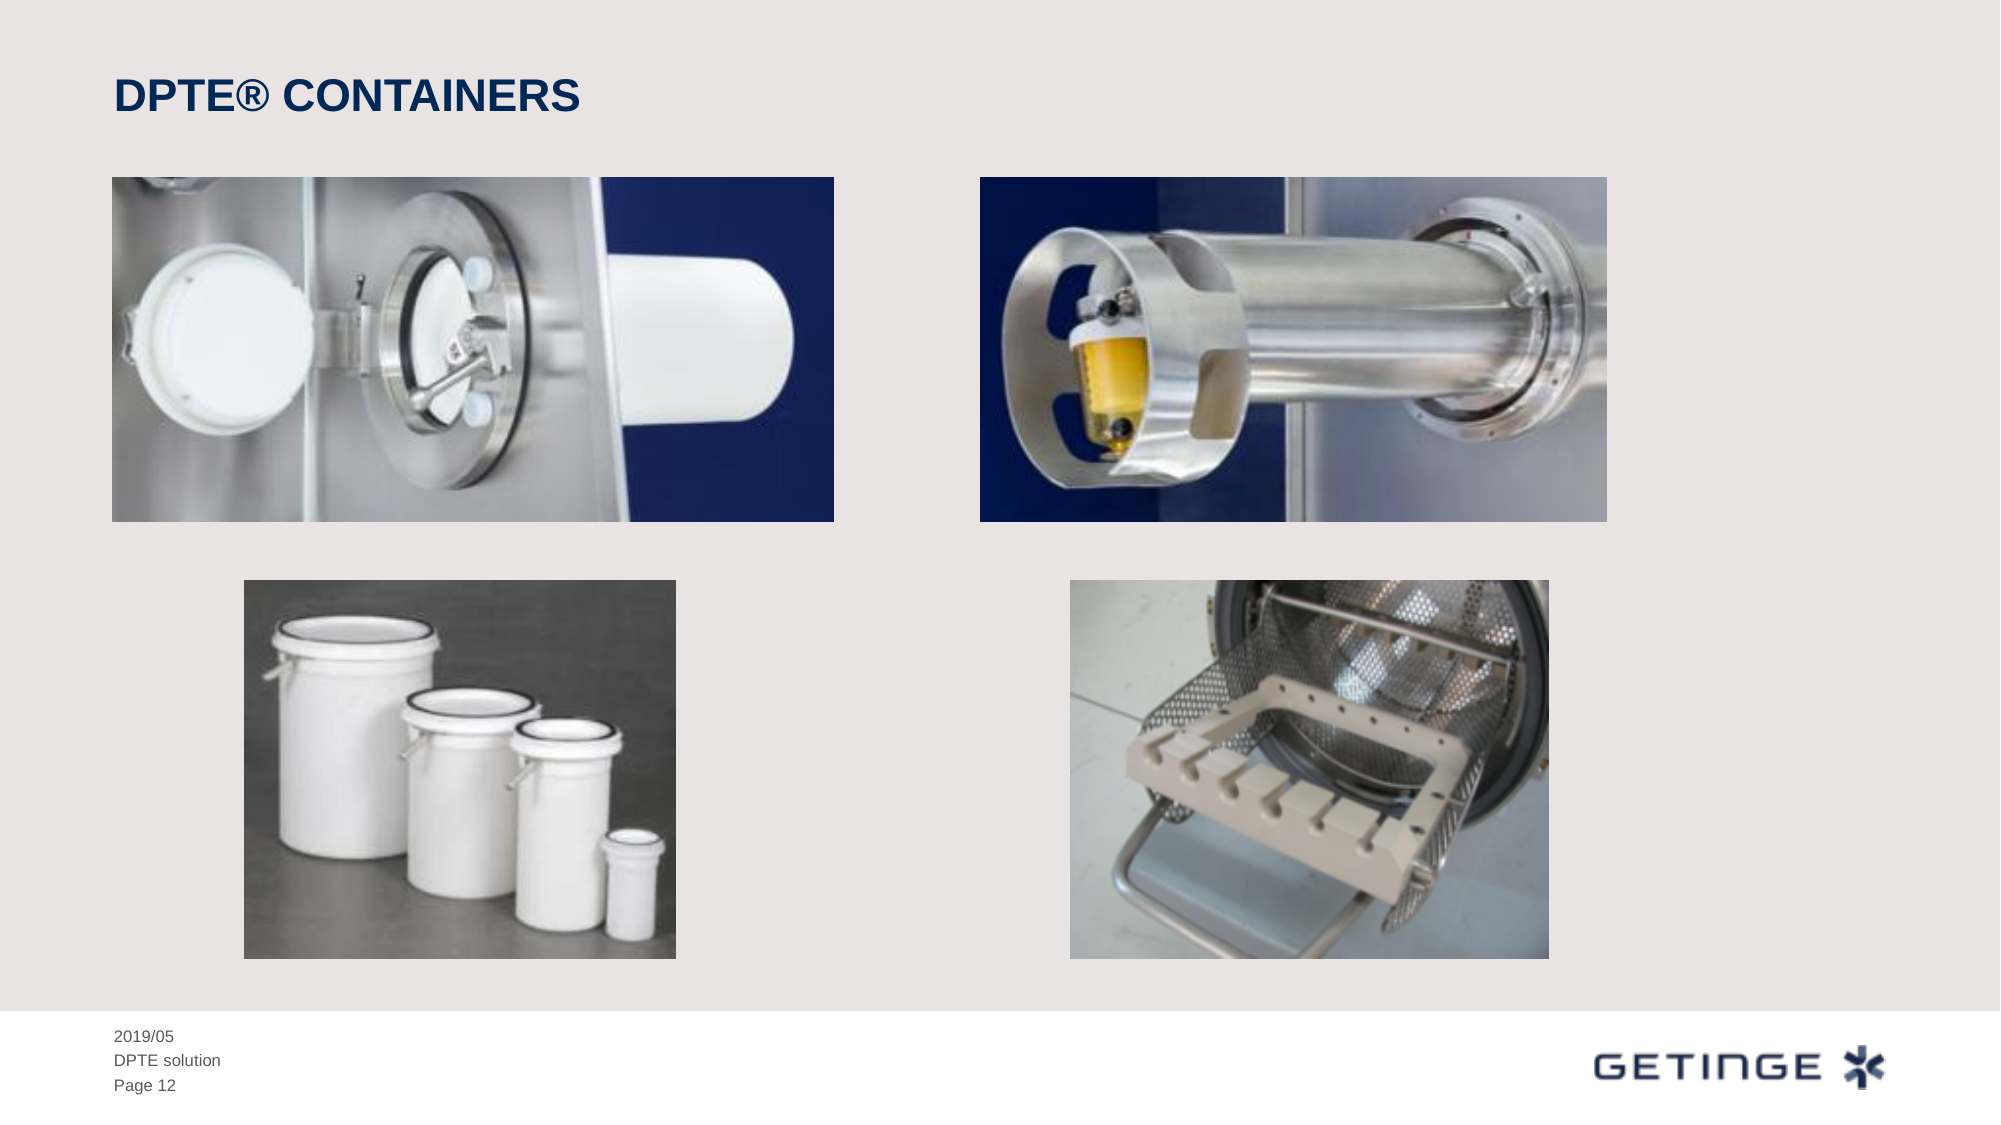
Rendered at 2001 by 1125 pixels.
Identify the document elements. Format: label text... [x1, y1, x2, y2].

picture [111, 177, 834, 522]
picture [980, 177, 1607, 522]
slide_number DPTE solution [114, 1051, 1533, 1069]
footer 2019/05 [114, 1026, 1533, 1045]
picture [1594, 1045, 1886, 1090]
slide_number Page 12 [114, 1075, 1533, 1094]
picture [1070, 580, 1549, 959]
picture [243, 580, 676, 959]
title DPTE® CONTAINERS [113, 66, 1886, 178]
